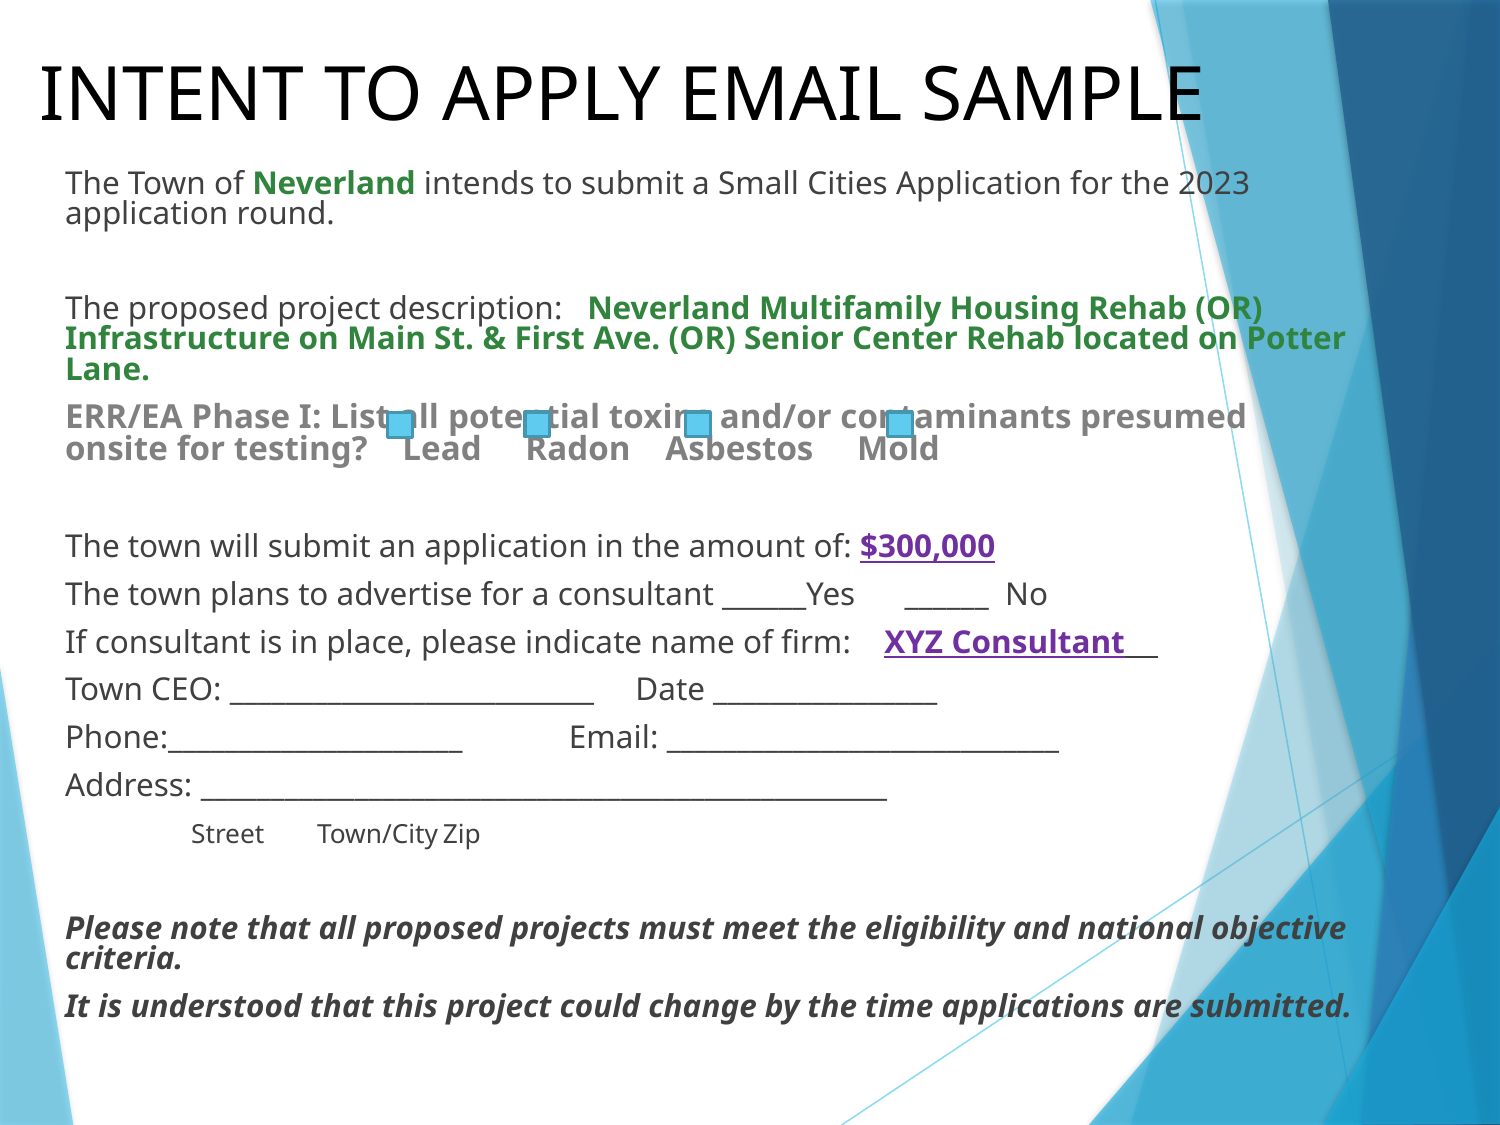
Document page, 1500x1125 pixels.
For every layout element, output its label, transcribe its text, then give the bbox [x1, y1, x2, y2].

text_box [523, 410, 551, 438]
text_box [886, 410, 914, 438]
list The Town of Neverland intends to submit a Small Cities Application for the 2023 application round. The proposed project description: Neverland Multifamily Housing Rehab (OR) Infrastructure on Main St. & First Ave. (OR) Senior Center Rehab located on Potter Lane. ERR/EA Phase I: List all potential toxins and/or contaminants presumed onsite for testing? Lead Radon Asbestos Mold The town will submit an application in the amount of: $300,000 The town plans to advertise for a consultant ______Yes ______ No If consultant is in place, please indicate name of firm: XYZ Consultant Town CEO: __________________________ Date ________________ Phone:_____________________ Email: ____________________________ Address: _________________________________________________ Street Town/City Zip Please note that all proposed projects must meet the eligibility and national objective criteria. It is understood that this project could change by the time applications are submitted. [50, 162, 1371, 1038]
text_box [684, 410, 712, 438]
title INTENT TO APPLY EMAIL SAMPLE [24, 37, 1450, 250]
text_box [386, 411, 414, 439]
